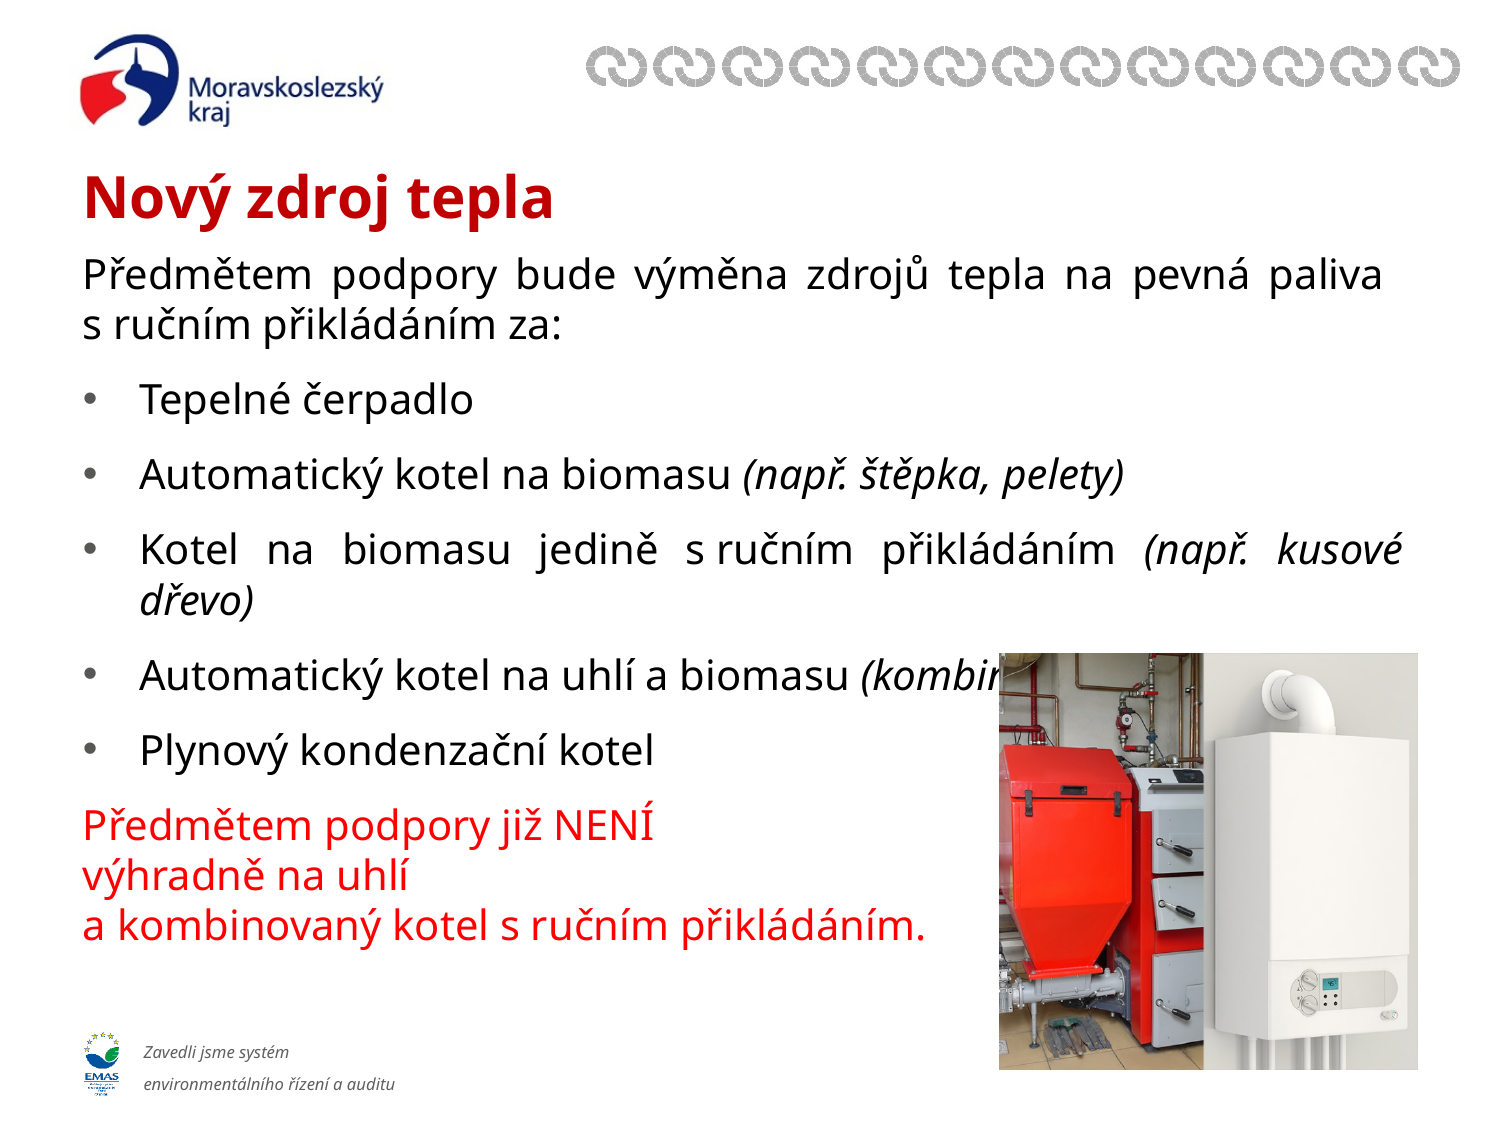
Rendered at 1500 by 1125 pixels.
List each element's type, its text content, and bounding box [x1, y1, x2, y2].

picture [999, 653, 1419, 1070]
picture [722, 46, 783, 87]
picture [1195, 46, 1256, 87]
picture [857, 46, 918, 87]
picture [53, 27, 408, 146]
picture [1060, 46, 1121, 87]
picture [924, 46, 986, 87]
picture [1127, 46, 1189, 87]
title Nový zdroj tepla [67, 148, 1167, 240]
picture [586, 46, 647, 87]
list Předmětem podpory bude výměna zdrojů tepla na pevná paliva s ručním přikládáním za: Tepelné čerpadlo Automatický kotel na biomasu (např. štěpka, pelety) Kotel na biomasu jedině s ručním přikládáním (např. kusové dřevo) Automatický kotel na uhlí a biomasu (kombinovaný kotel) Plynový kondenzační kotel Předmětem podpory již NENÍ kotel výhradně na uhlí a kombinovaný kotel s ručním přikládáním. [67, 240, 1419, 997]
picture [83, 1030, 119, 1096]
picture [992, 46, 1054, 87]
picture [1330, 46, 1391, 87]
picture [1263, 46, 1324, 87]
picture [653, 46, 715, 87]
picture [789, 46, 850, 87]
picture [1398, 46, 1460, 87]
